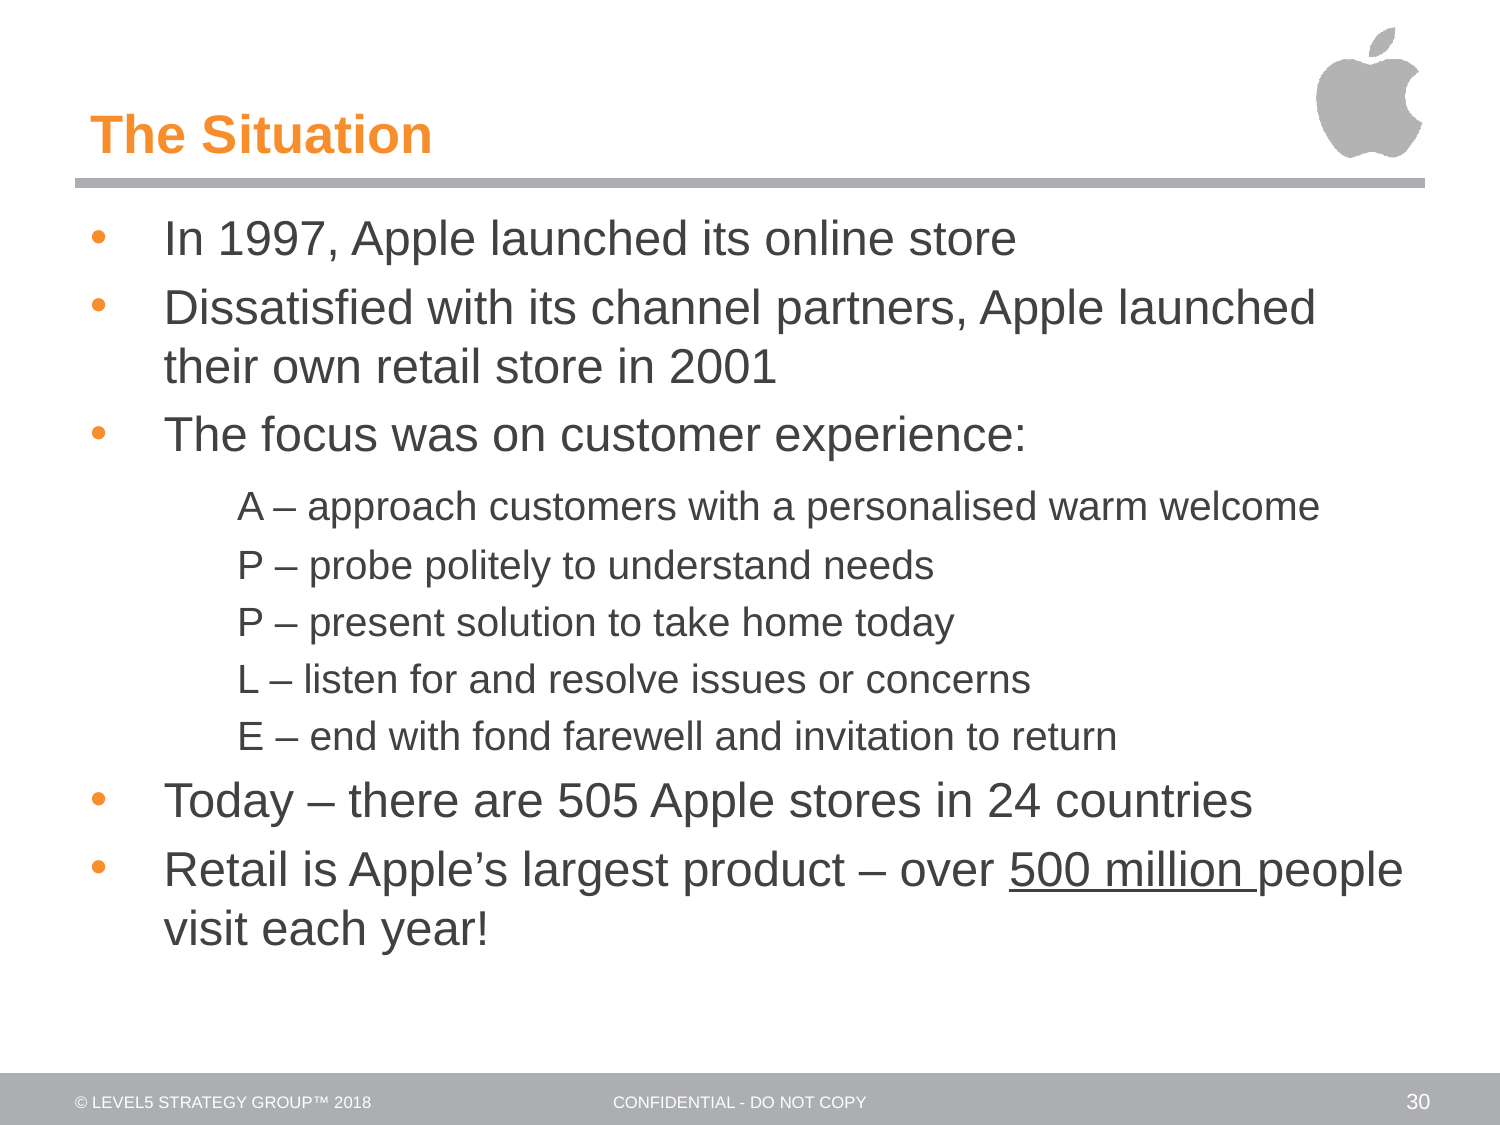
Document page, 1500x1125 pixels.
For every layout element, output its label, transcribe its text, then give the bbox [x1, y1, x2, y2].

title The Situation [90, 76, 1114, 164]
slide_number 30 [1080, 1075, 1431, 1114]
picture [1313, 24, 1426, 161]
list In 1997, Apple launched its online store Dissatisfied with its channel partners, Apple launched their own retail store in 2001 The focus was on customer experience: A – approach customers with a personalised warm welcome P – probe politely to understand needs P – present solution to take home today L – listen for and resolve issues or concerns E – end with fond farewell and invitation to return Today – there are 505 Apple stores in 24 countries Retail is Apple’s largest product – over 500 million people visit each year! [75, 199, 1425, 1005]
